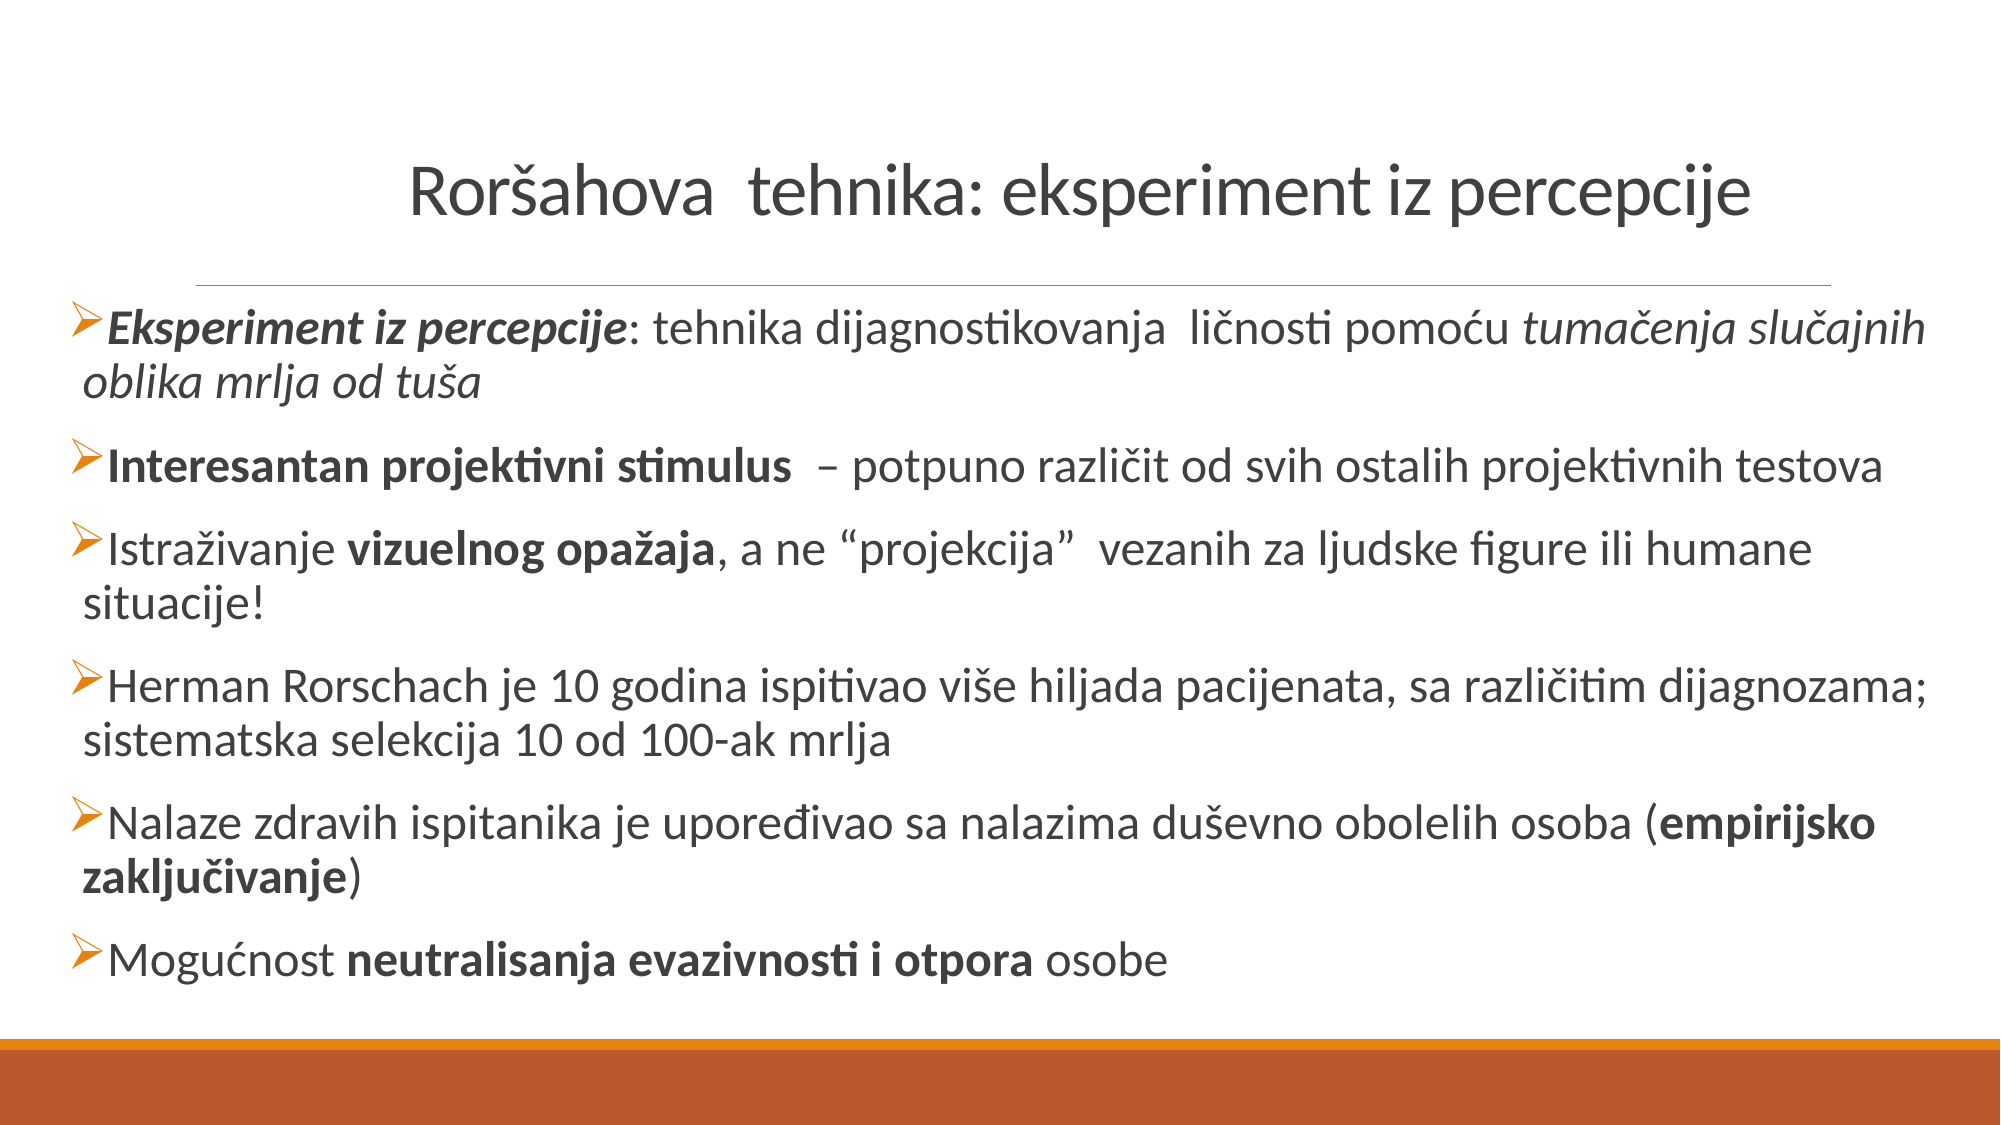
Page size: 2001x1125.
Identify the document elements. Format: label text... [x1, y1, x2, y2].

list Eksperiment iz percepcije: tehnika dijagnostikovanja ličnosti pomoću tumačenja slučajnih oblika mrlja od tuša Interesantan projektivni stimulus – potpuno različit od svih ostalih projektivnih testova Istraživanje vizuelnog opažaja, a ne “projekcija” vezanih za ljudske figure ili humane situacije! Herman Rorschach je 10 godina ispitivao više hiljada pacijenata, sa različitim dijagnozama; sistematska selekcija 10 od 100-ak mrlja Nalaze zdravih ispitanika je upoređivao sa nalazima duševno obolelih osoba (empirijsko zaključivanje) Mogućnost neutralisanja evazivnosti i otpora osobe [67, 294, 1961, 1083]
title Roršahova tehnika: eksperiment iz percepcije [180, 90, 1981, 239]
